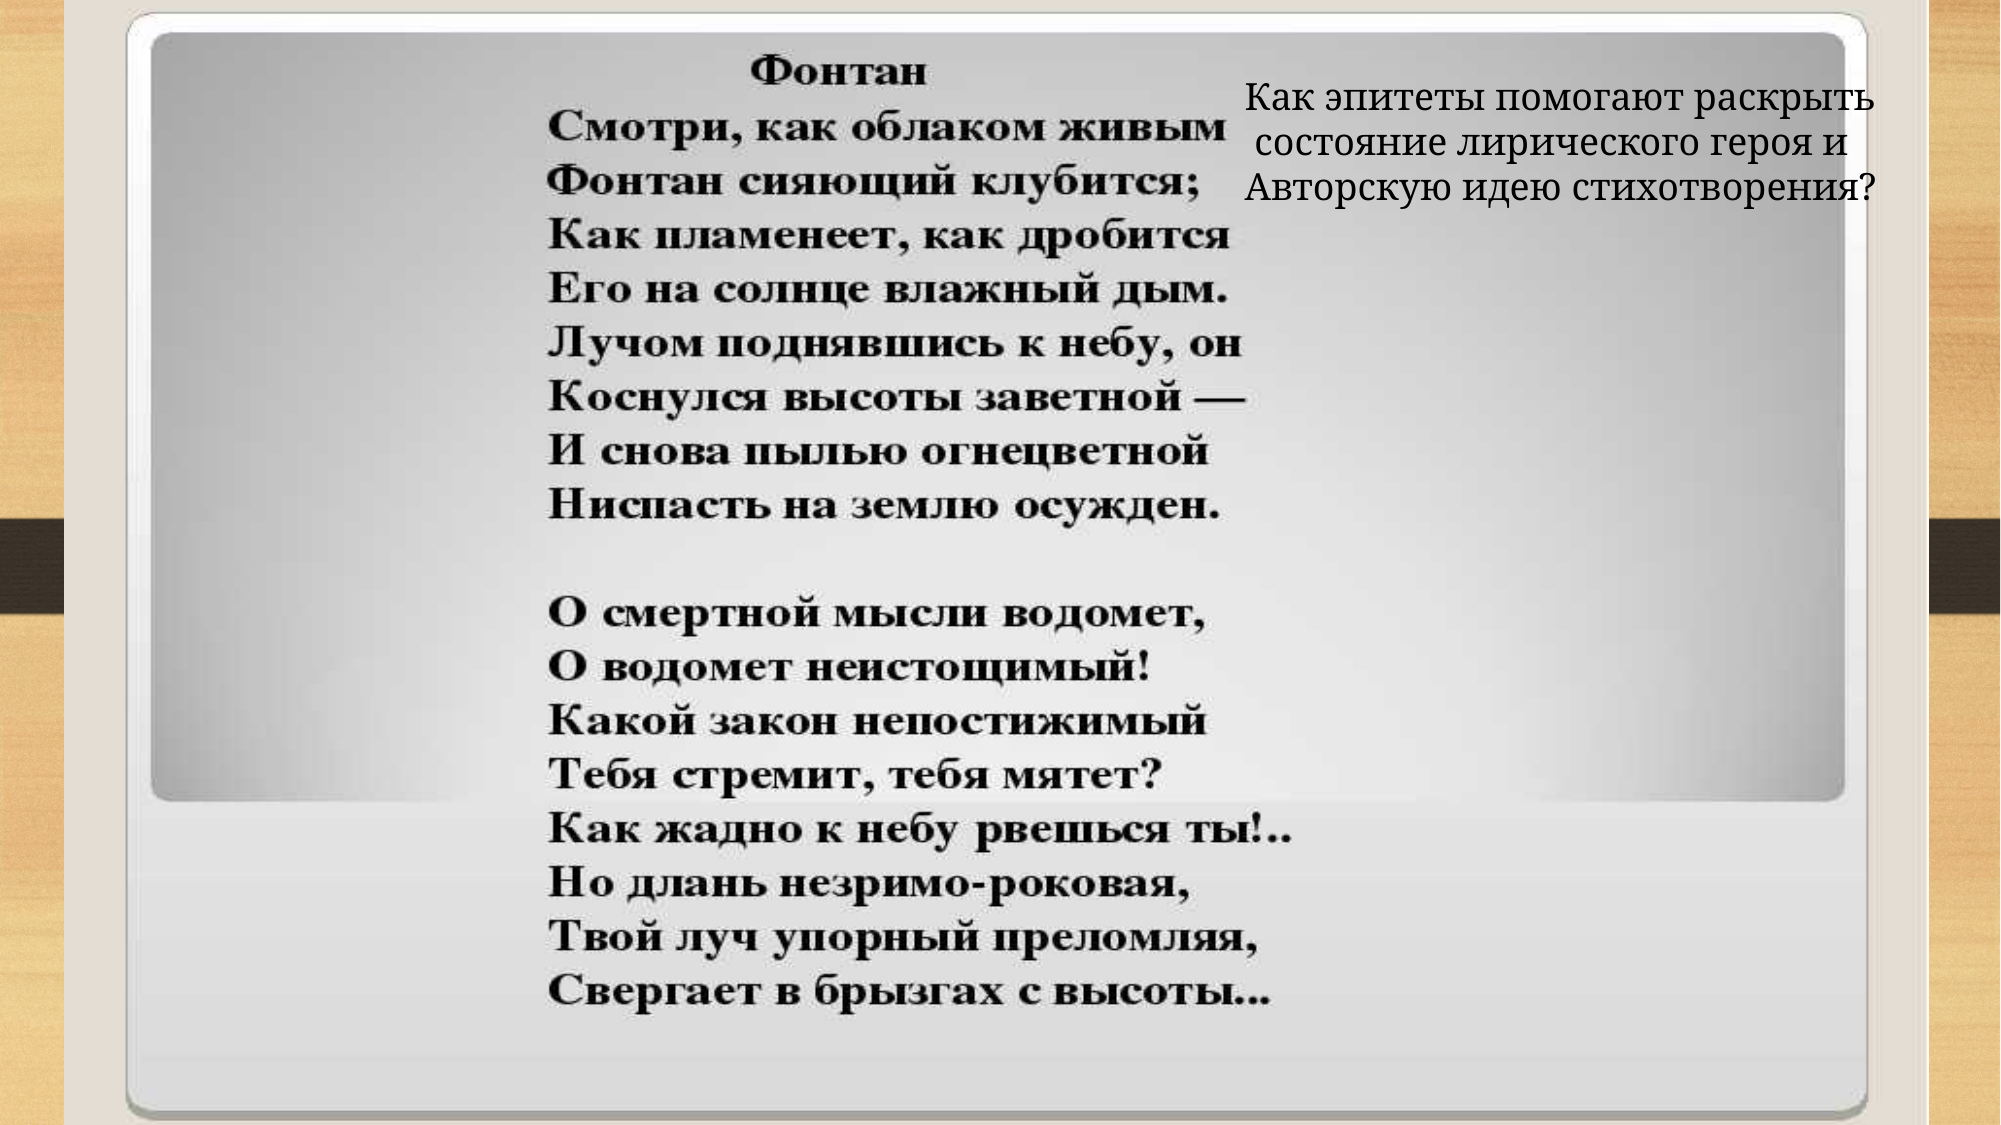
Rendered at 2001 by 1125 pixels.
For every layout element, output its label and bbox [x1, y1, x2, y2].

list [64, 0, 1930, 1125]
picture [0, 0, 64, 1125]
picture [1930, 0, 2001, 1125]
